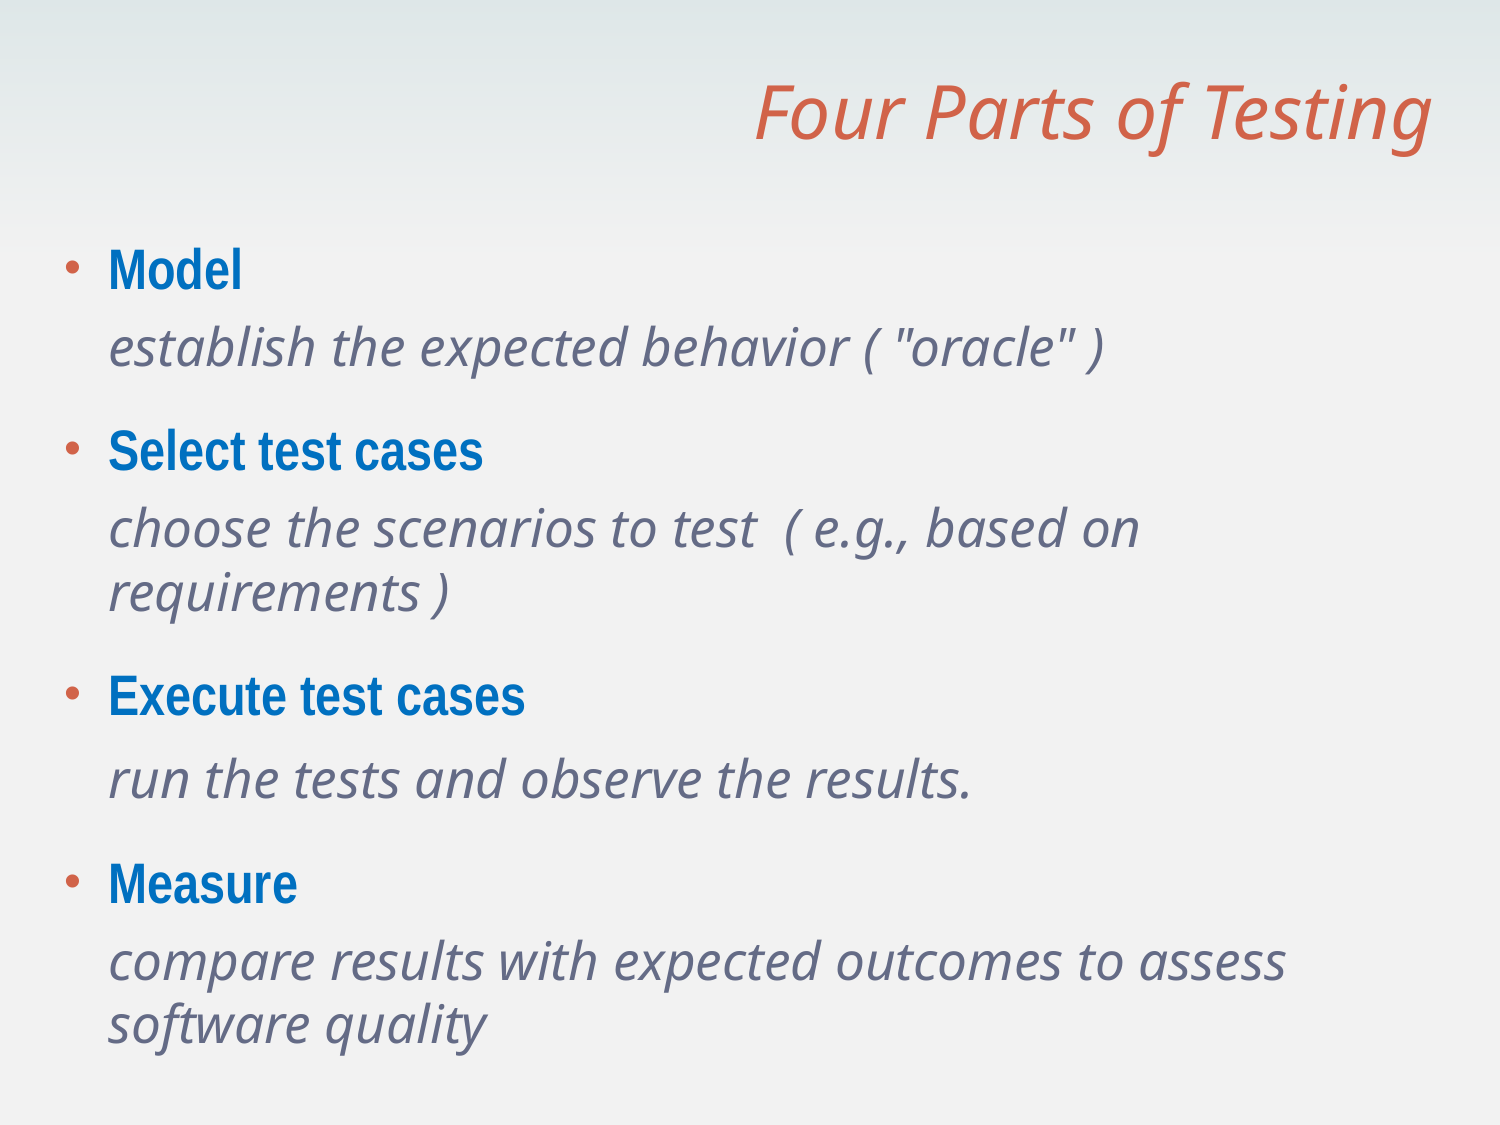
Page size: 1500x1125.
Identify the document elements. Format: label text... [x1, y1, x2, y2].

title Four Parts of Testing [49, 37, 1450, 162]
list Model establish the expected behavior ( "oracle" ) Select test cases choose the scenarios to test ( e.g., based on requirements ) Execute test cases run the tests and observe the results. Measure compare results with expected outcomes to assess software quality [49, 224, 1445, 1063]
